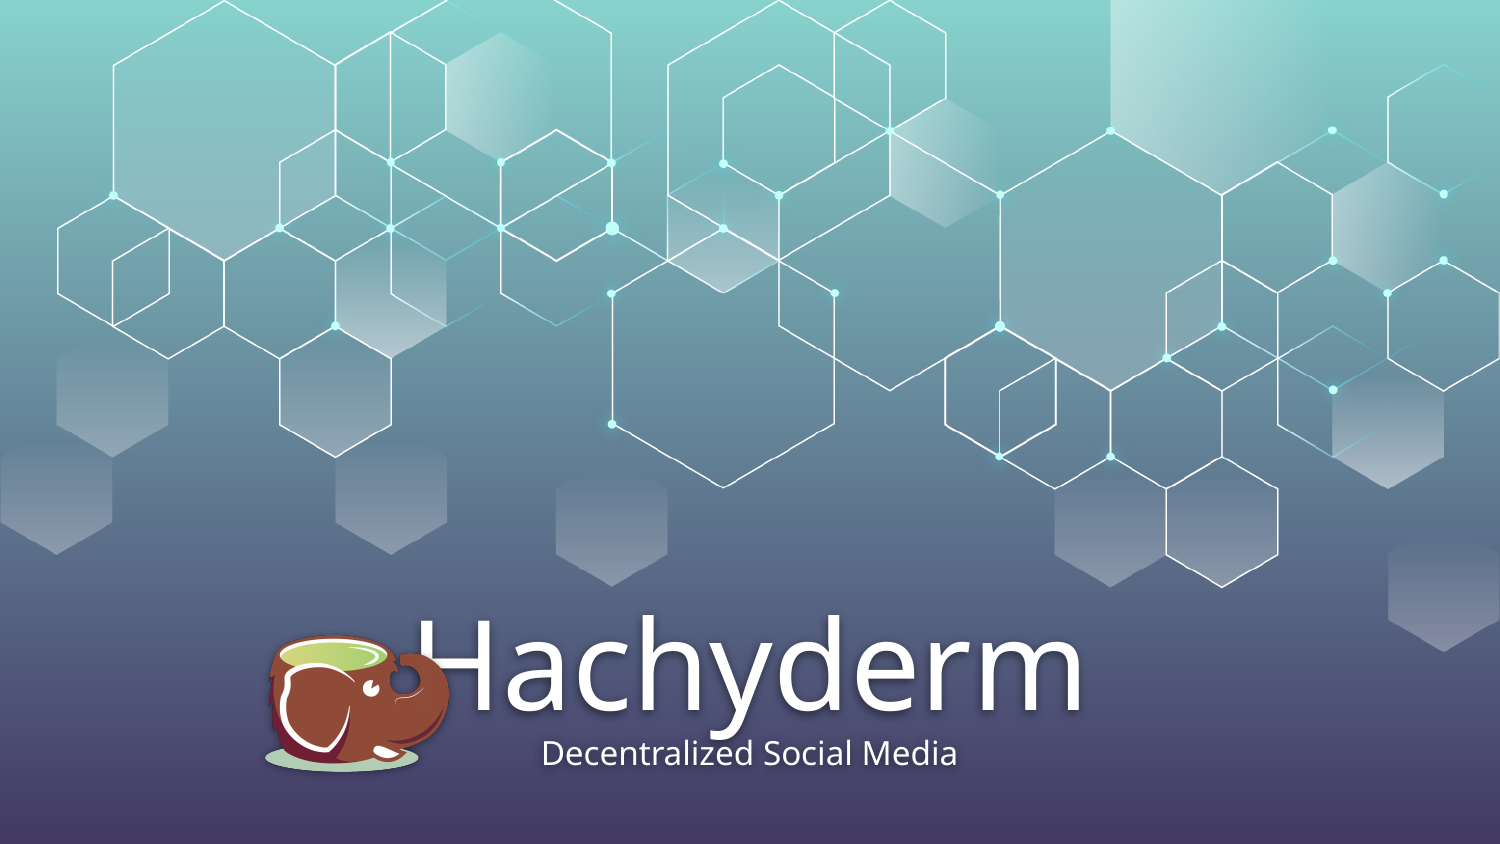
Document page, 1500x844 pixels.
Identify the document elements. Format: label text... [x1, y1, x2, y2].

title Hachyderm [75, 618, 1425, 703]
picture [0, 0, 1500, 652]
subtitle Decentralized Social Media [75, 717, 1425, 786]
picture [265, 635, 449, 772]
